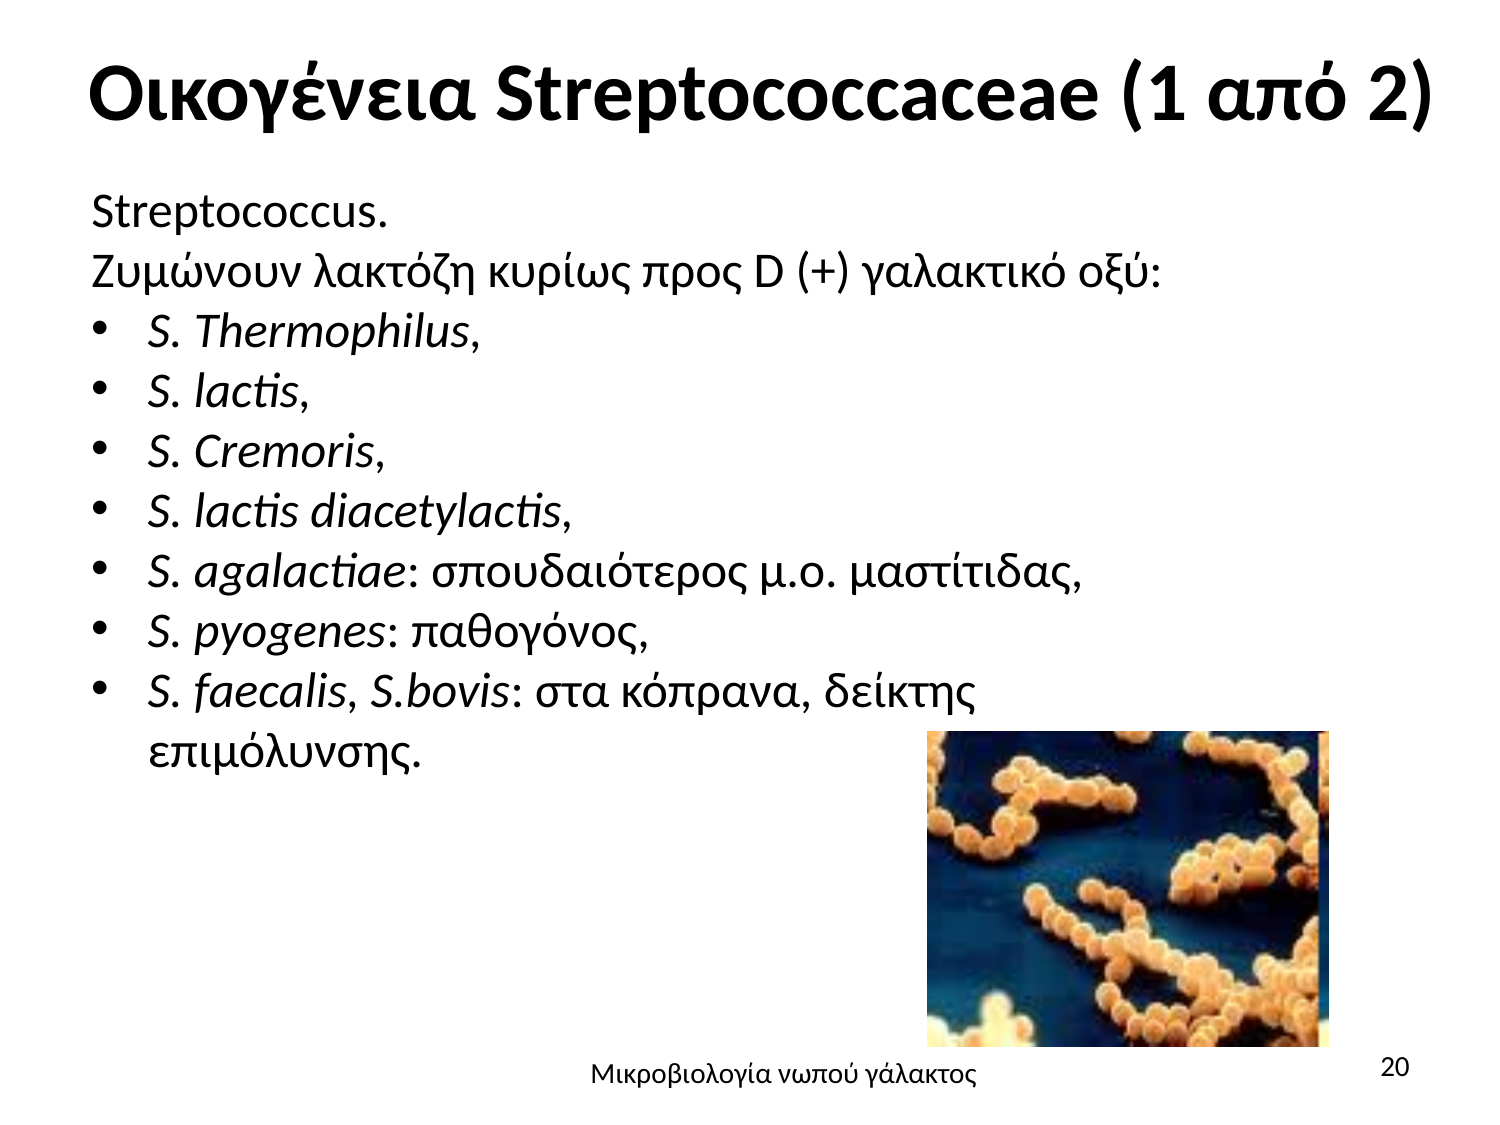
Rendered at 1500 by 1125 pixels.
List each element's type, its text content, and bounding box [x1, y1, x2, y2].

picture [926, 731, 1329, 1047]
title Οικογένεια Streptococcaceae (1 από 2) [76, 7, 1447, 173]
text_box Streptococcus. Ζυμώνουν λακτόζη κυρίως προς D (+) γαλακτικό οξύ: S. Thermophilus, S. lactis, S. Cremoris, S. lactis diacetylactis, S. agalactiae: σπουδαιότερος μ.ο. μαστίτιδας, S. pyogenes: παθογόνος, S. faecalis, S.bovis: στα κόπρανα, δείκτης επιμόλυνσης. [76, 170, 1424, 845]
slide_number 20 [1074, 1035, 1425, 1095]
text_box Μικροβιολογία νωπού γάλακτος [521, 1046, 1046, 1125]
